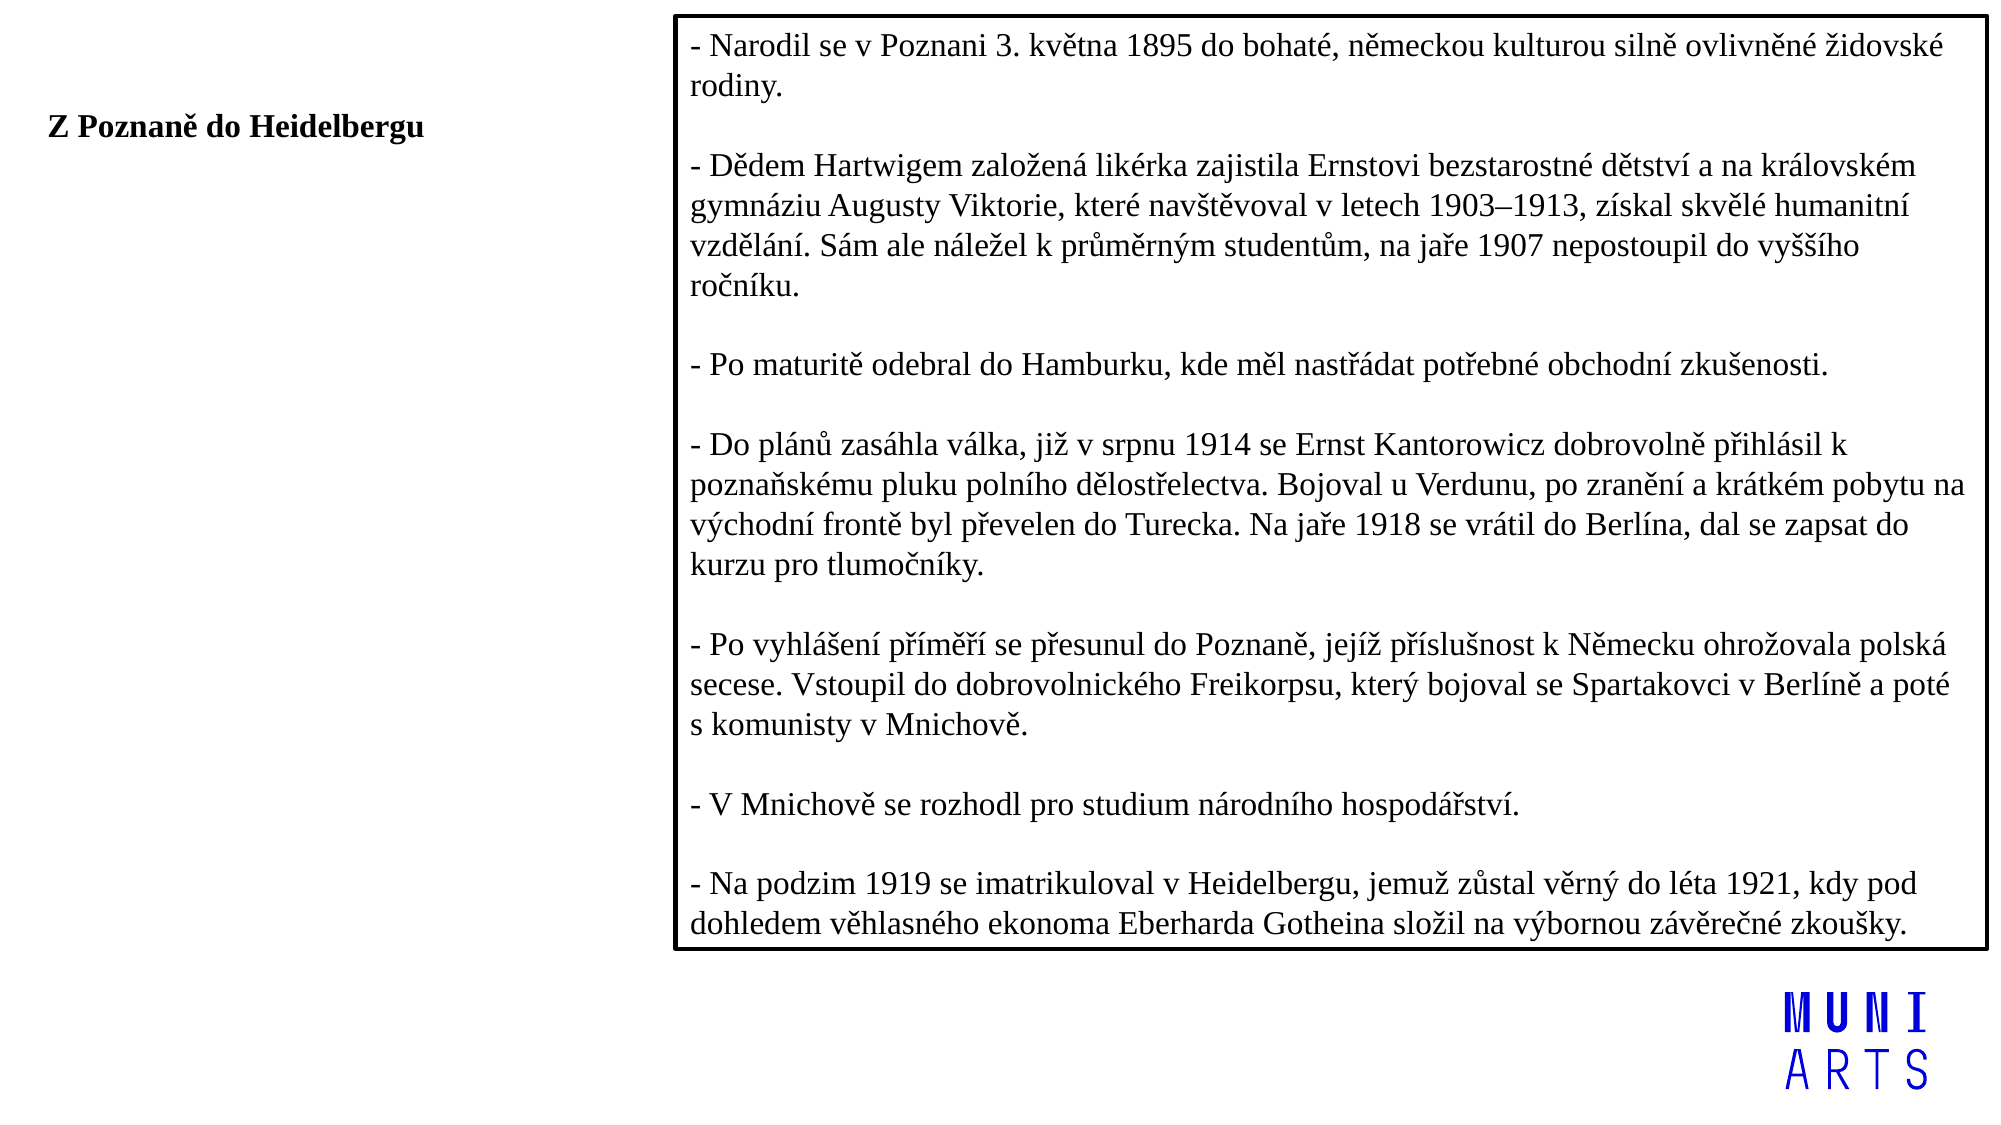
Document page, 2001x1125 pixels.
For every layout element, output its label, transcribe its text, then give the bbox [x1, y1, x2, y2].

text_box Z Poznaně do Heidelbergu [32, 97, 610, 152]
text_box - Narodil se v Poznani 3. května 1895 do bohaté, německou kulturou silně ovlivněné židovské rodiny. - Dědem Hartwigem založená likérka zajistila Ernstovi bezstarostné dětství a na královském gymnáziu Augusty Viktorie, které navštěvoval v letech 1903–1913, získal skvělé humanitní vzdělání. Sám ale náležel k průměrným studentům, na jaře 1907 nepostoupil do vyššího ročníku. - Po maturitě odebral do Hamburku, kde měl nastřádat potřebné obchodní zkušenosti. - Do plánů zasáhla válka, již v srpnu 1914 se Ernst Kantorowicz dobrovolně přihlásil k poznaňskému pluku polního dělostřelectva. Bojoval u Verdunu, po zranění a krátkém pobytu na východní frontě byl převelen do Turecka. Na jaře 1918 se vrátil do Berlína, dal se zapsat do kurzu pro tlumočníky. - Po vyhlášení příměří se přesunul do Poznaně, jejíž příslušnost k Německu ohrožovala polská secese. Vstoupil do dobrovolnického Freikorpsu, který bojoval se Spartakovci v Berlíně a poté s komunisty v Mnichově. - V Mnichově se rozhodl pro studium národního hospodářství. - Na podzim 1919 se imatrikuloval v Heidelbergu, jemuž zůstal věrný do léta 1921, kdy pod dohledem věhlasného ekonoma Eberharda Gotheina složil na výbornou závěrečné zkoušky. [673, 14, 1989, 951]
